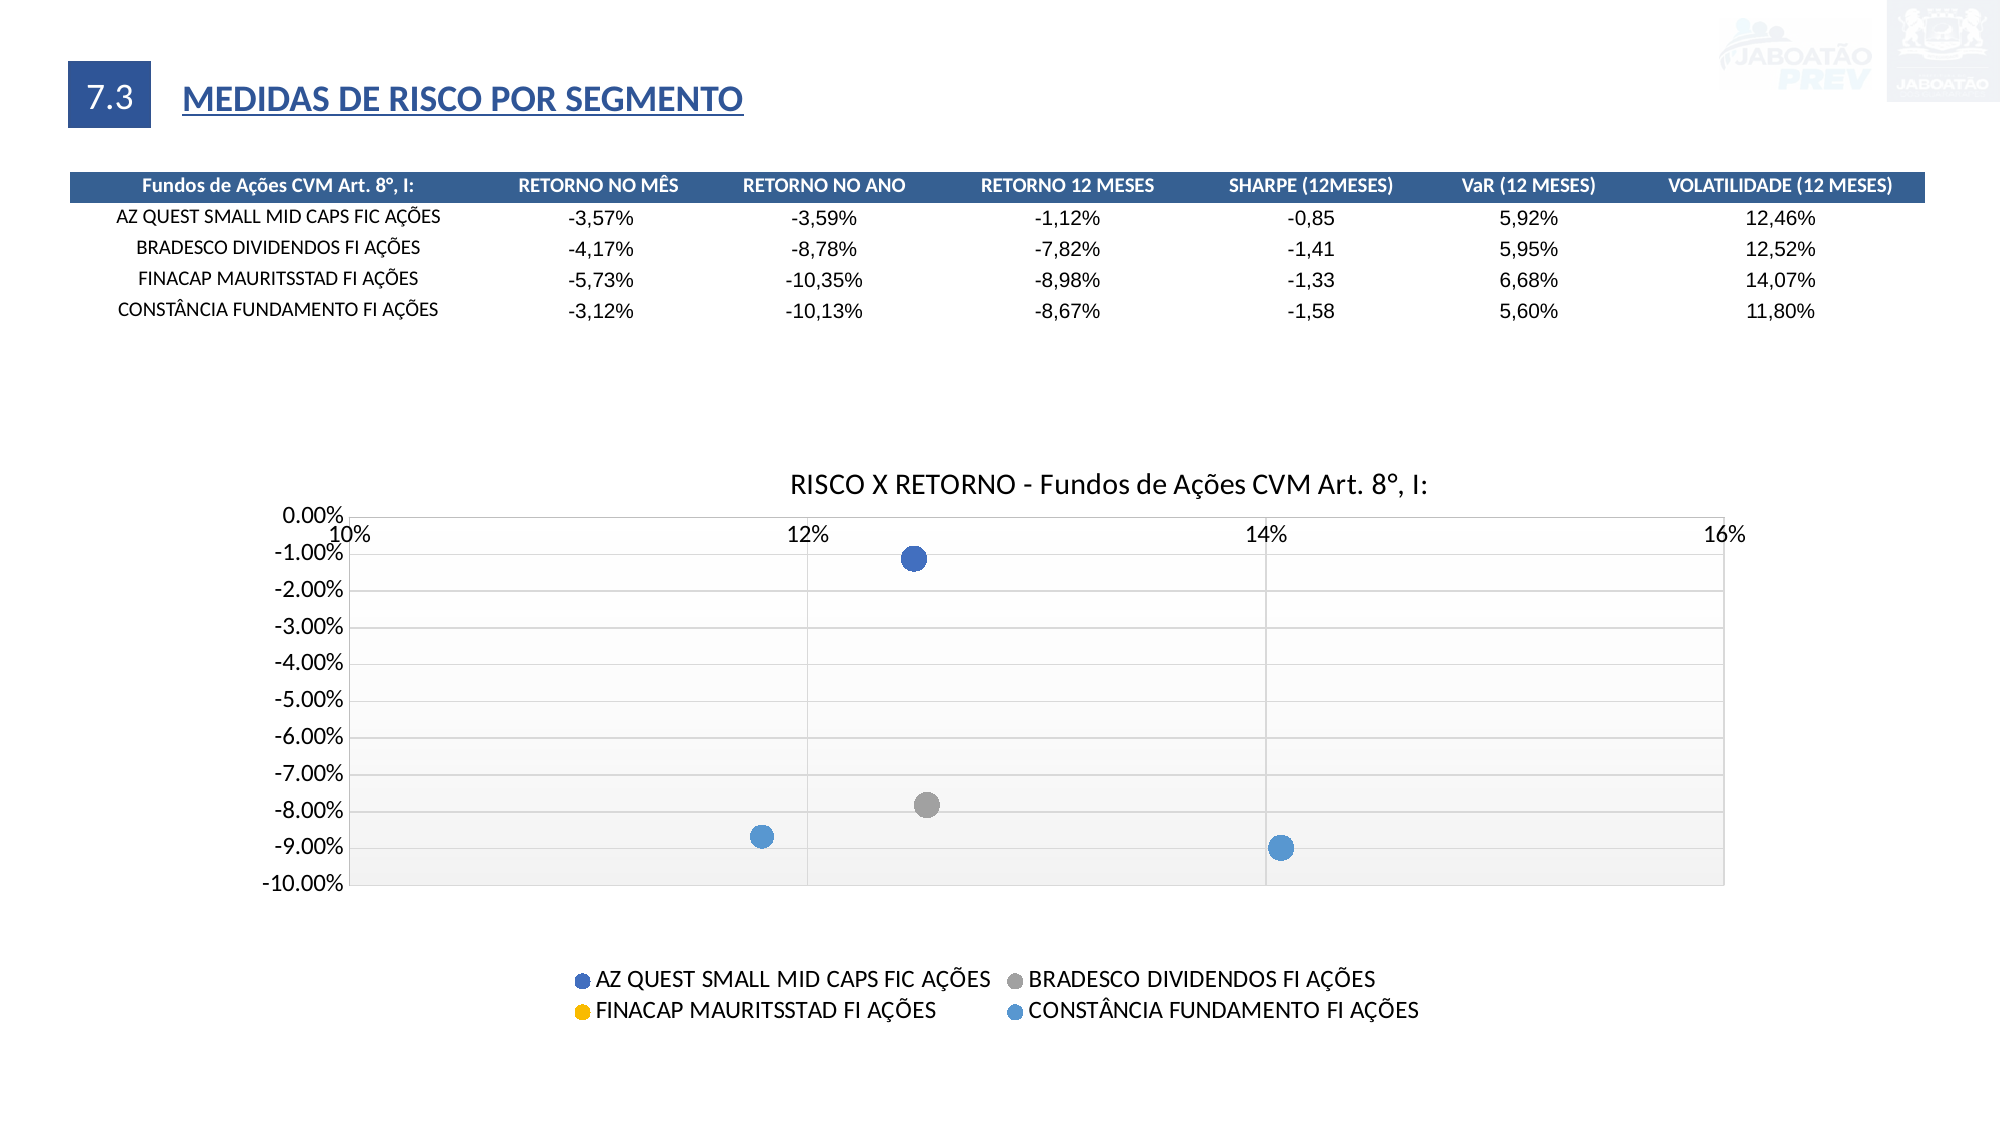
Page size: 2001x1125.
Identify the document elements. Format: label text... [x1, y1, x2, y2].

table_header SHARPE (12MESES) [1202, 172, 1421, 203]
table_cell -8,78% [715, 234, 934, 265]
table_header VaR (12 MESES) [1421, 172, 1637, 203]
table_cell 12,52% [1637, 234, 1925, 265]
table_cell 5,92% [1421, 203, 1637, 234]
table_header RETORNO 12 MESES [934, 172, 1202, 203]
table_cell 12,46% [1637, 203, 1925, 234]
table_cell -1,58 [1202, 296, 1421, 327]
table_cell -3,59% [715, 203, 934, 234]
table_cell 11,80% [1637, 296, 1925, 327]
table_cell 5,95% [1421, 234, 1637, 265]
text_box MEDIDAS DE RISCO POR SEGMENTO [167, 66, 831, 127]
table_cell -1,12% [934, 203, 1202, 234]
table_cell -10,35% [715, 265, 934, 296]
table_cell AZ QUEST SMALL MID CAPS FIC AÇÕES [70, 203, 487, 234]
table_cell -1,41 [1202, 234, 1421, 265]
table_cell 6,68% [1421, 265, 1637, 296]
table_cell FINACAP MAURITSSTAD FI AÇÕES [70, 265, 487, 296]
chart [199, 452, 1795, 1031]
table_cell BRADESCO DIVIDENDOS FI AÇÕES [70, 234, 487, 265]
table_header RETORNO NO MÊS [487, 172, 715, 203]
table_cell -3,57% [487, 203, 715, 234]
table_cell -3,12% [487, 296, 715, 327]
table_header Fundos de Ações CVM Art. 8°, I: [70, 172, 487, 203]
table_cell -0,85 [1202, 203, 1421, 234]
table_cell -8,67% [934, 296, 1202, 327]
table_cell CONSTÂNCIA FUNDAMENTO FI AÇÕES [70, 296, 487, 327]
table_cell -5,73% [487, 265, 715, 296]
table_header VOLATILIDADE (12 MESES) [1637, 172, 1925, 203]
table_cell 5,60% [1421, 296, 1637, 327]
table_cell -10,13% [715, 296, 934, 327]
table_cell -7,82% [934, 234, 1202, 265]
table_cell 14,07% [1637, 265, 1925, 296]
table_cell -1,33 [1202, 265, 1421, 296]
table_header RETORNO NO ANO [715, 172, 934, 203]
table_cell -8,98% [934, 265, 1202, 296]
table_cell -4,17% [487, 234, 715, 265]
text_box 7.3 [68, 61, 151, 128]
